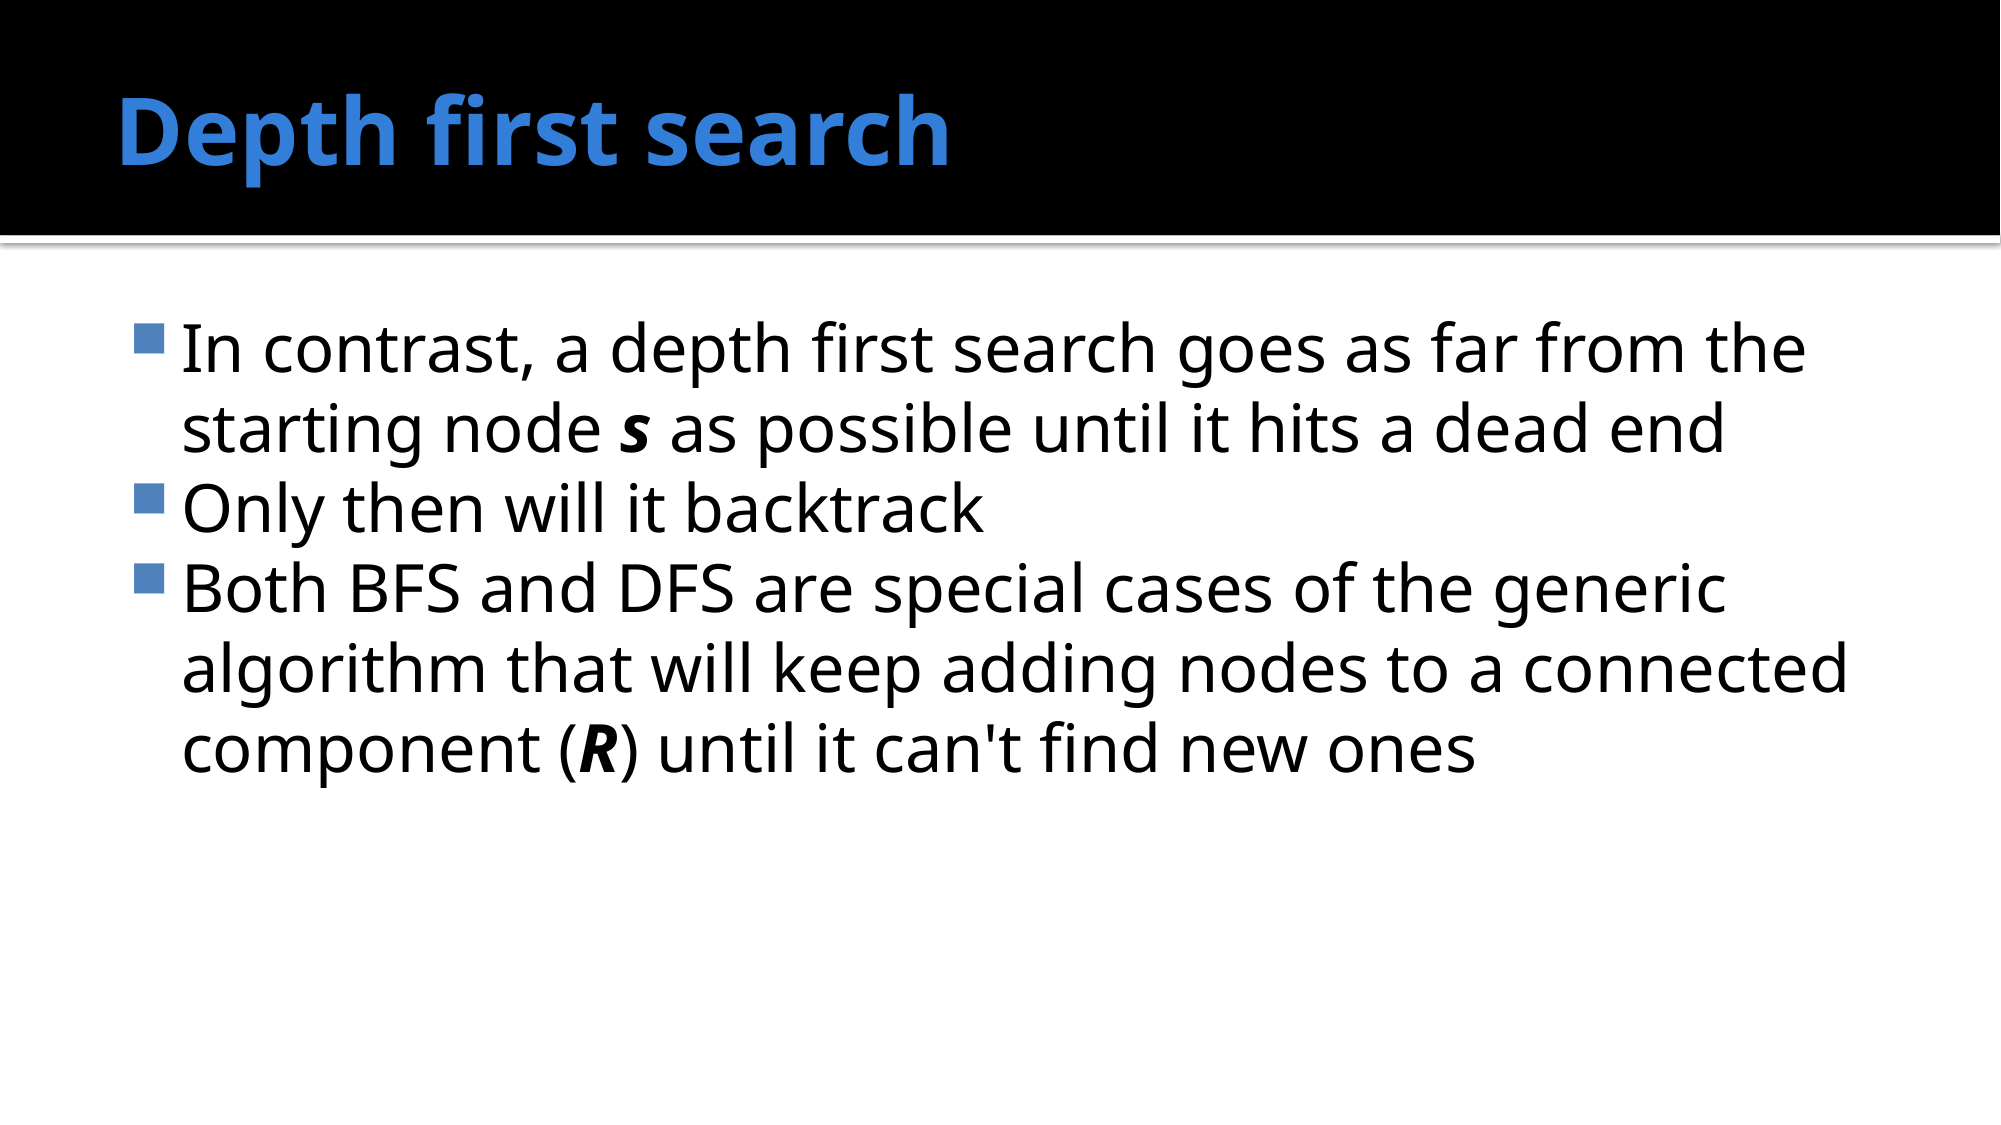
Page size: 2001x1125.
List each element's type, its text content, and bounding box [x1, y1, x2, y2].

title Depth first search [99, 25, 1900, 231]
list In contrast, a depth first search goes as far from the starting node s as possible until it hits a dead end Only then will it backtrack Both BFS and DFS are special cases of the generic algorithm that will keep adding nodes to a connected component (R) until it can't find new ones [99, 291, 1900, 1050]
